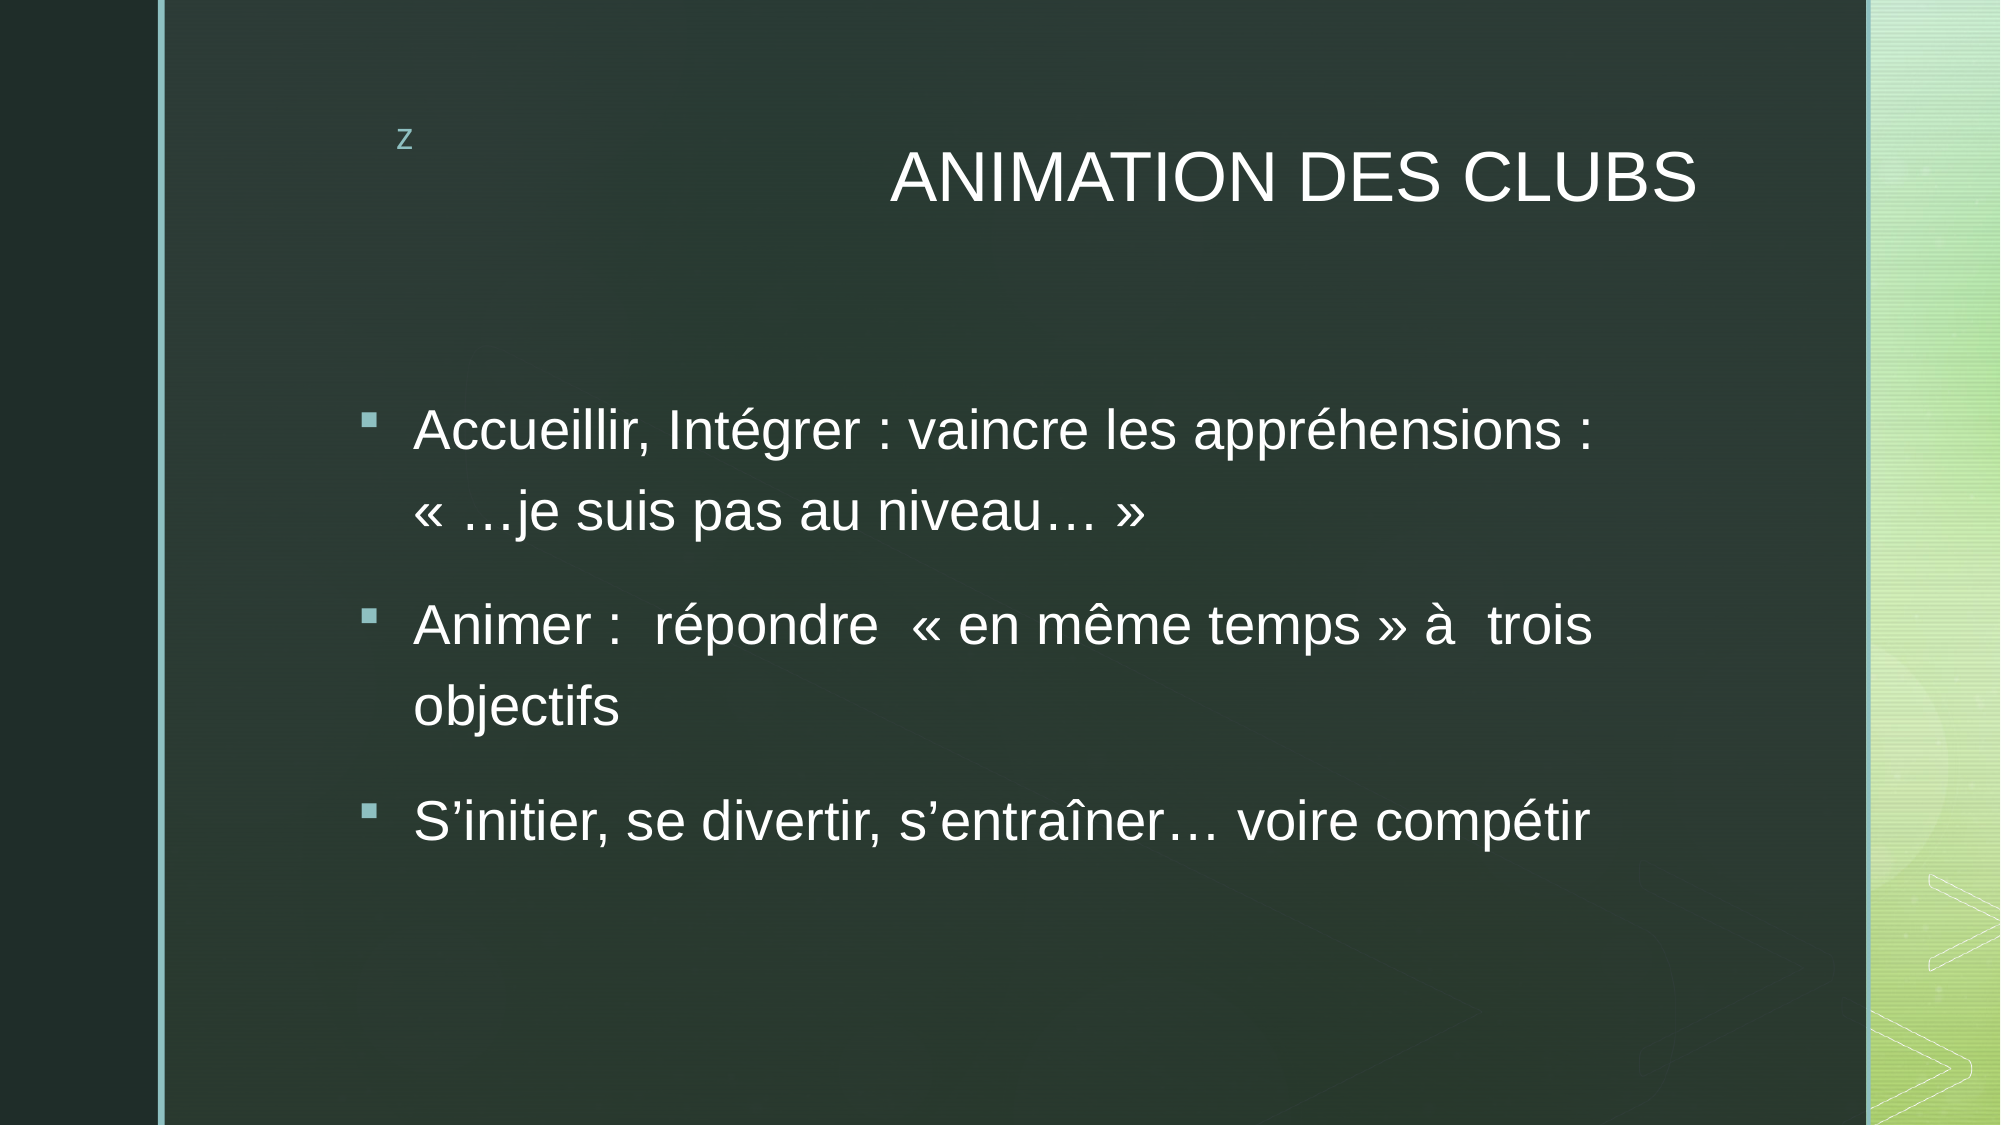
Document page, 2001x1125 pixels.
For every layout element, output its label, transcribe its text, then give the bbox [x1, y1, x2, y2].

title ANIMATION DES CLUBS [428, 132, 1734, 310]
list Accueillir, Intégrer : vaincre les appréhensions : « …je suis pas au niveau… » Animer : répondre « en même temps » à trois objectifs S’initier, se divertir, s’entraîner… voire compétir [342, 334, 1622, 991]
picture [1871, 0, 2001, 1125]
